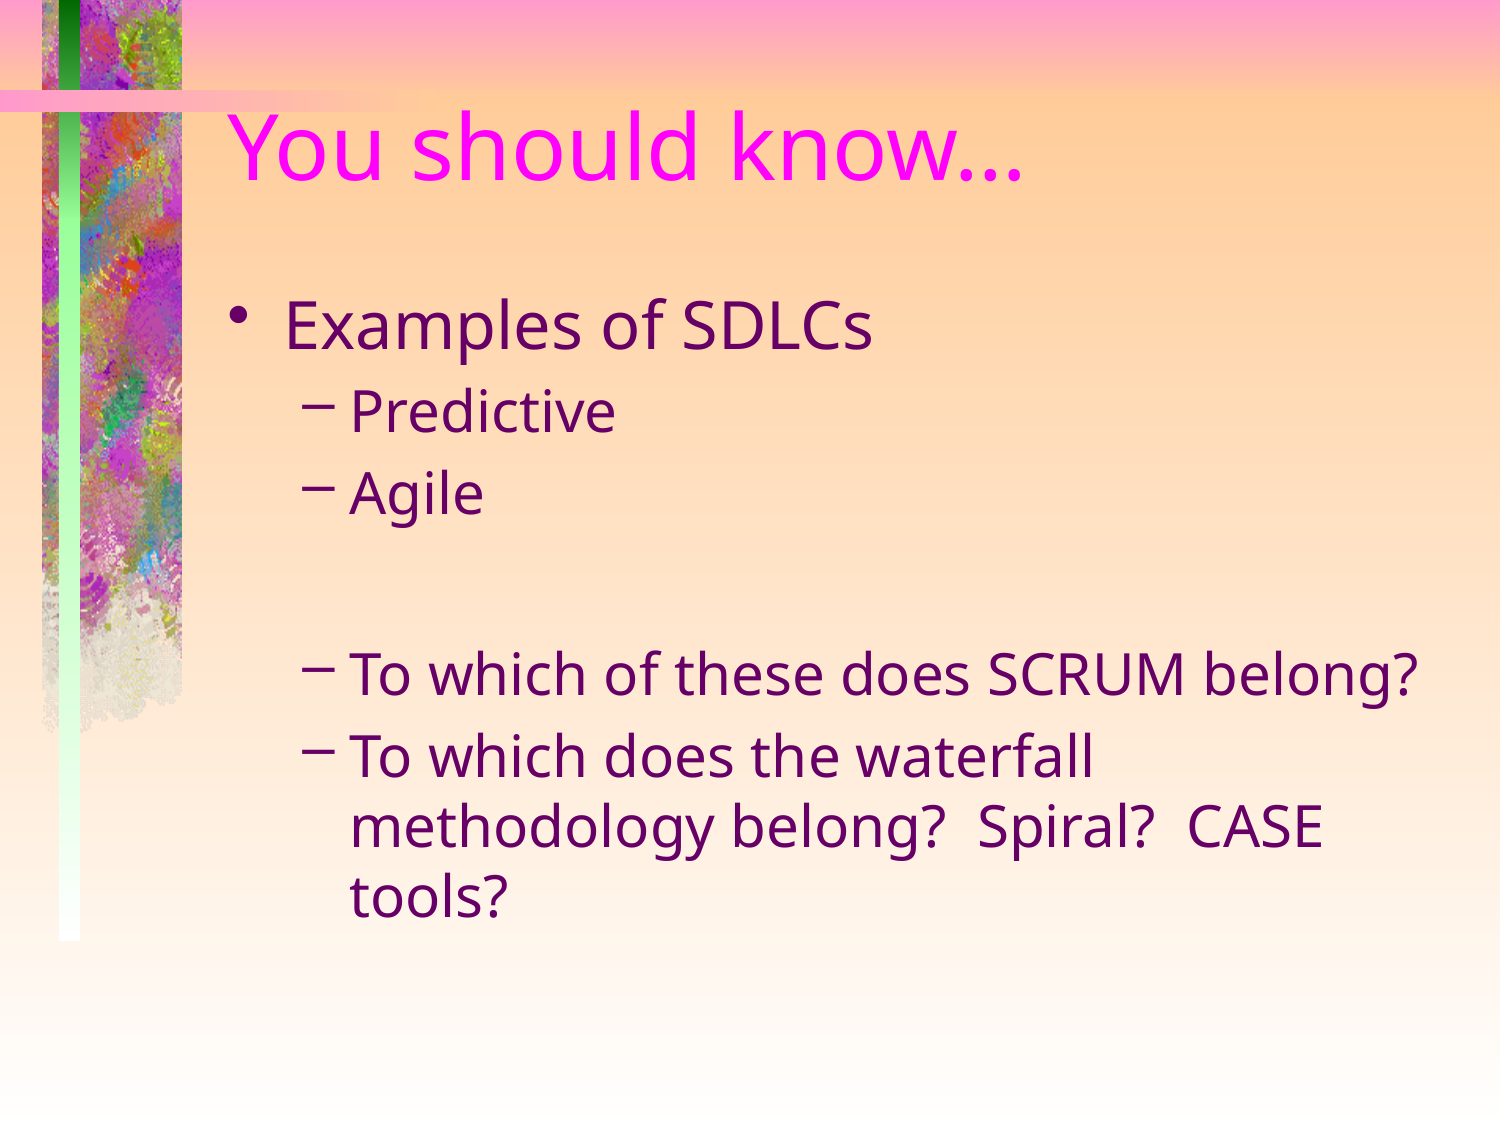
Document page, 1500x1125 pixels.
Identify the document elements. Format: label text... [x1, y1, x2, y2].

list Examples of SDLCs Predictive Agile To which of these does SCRUM belong? To which does the waterfall methodology belong? Spiral? CASE tools? [212, 275, 1450, 950]
picture [42, 111, 59, 821]
picture [80, 111, 182, 821]
picture [42, 0, 59, 90]
picture [80, 0, 182, 90]
title You should know… [212, 50, 1450, 238]
